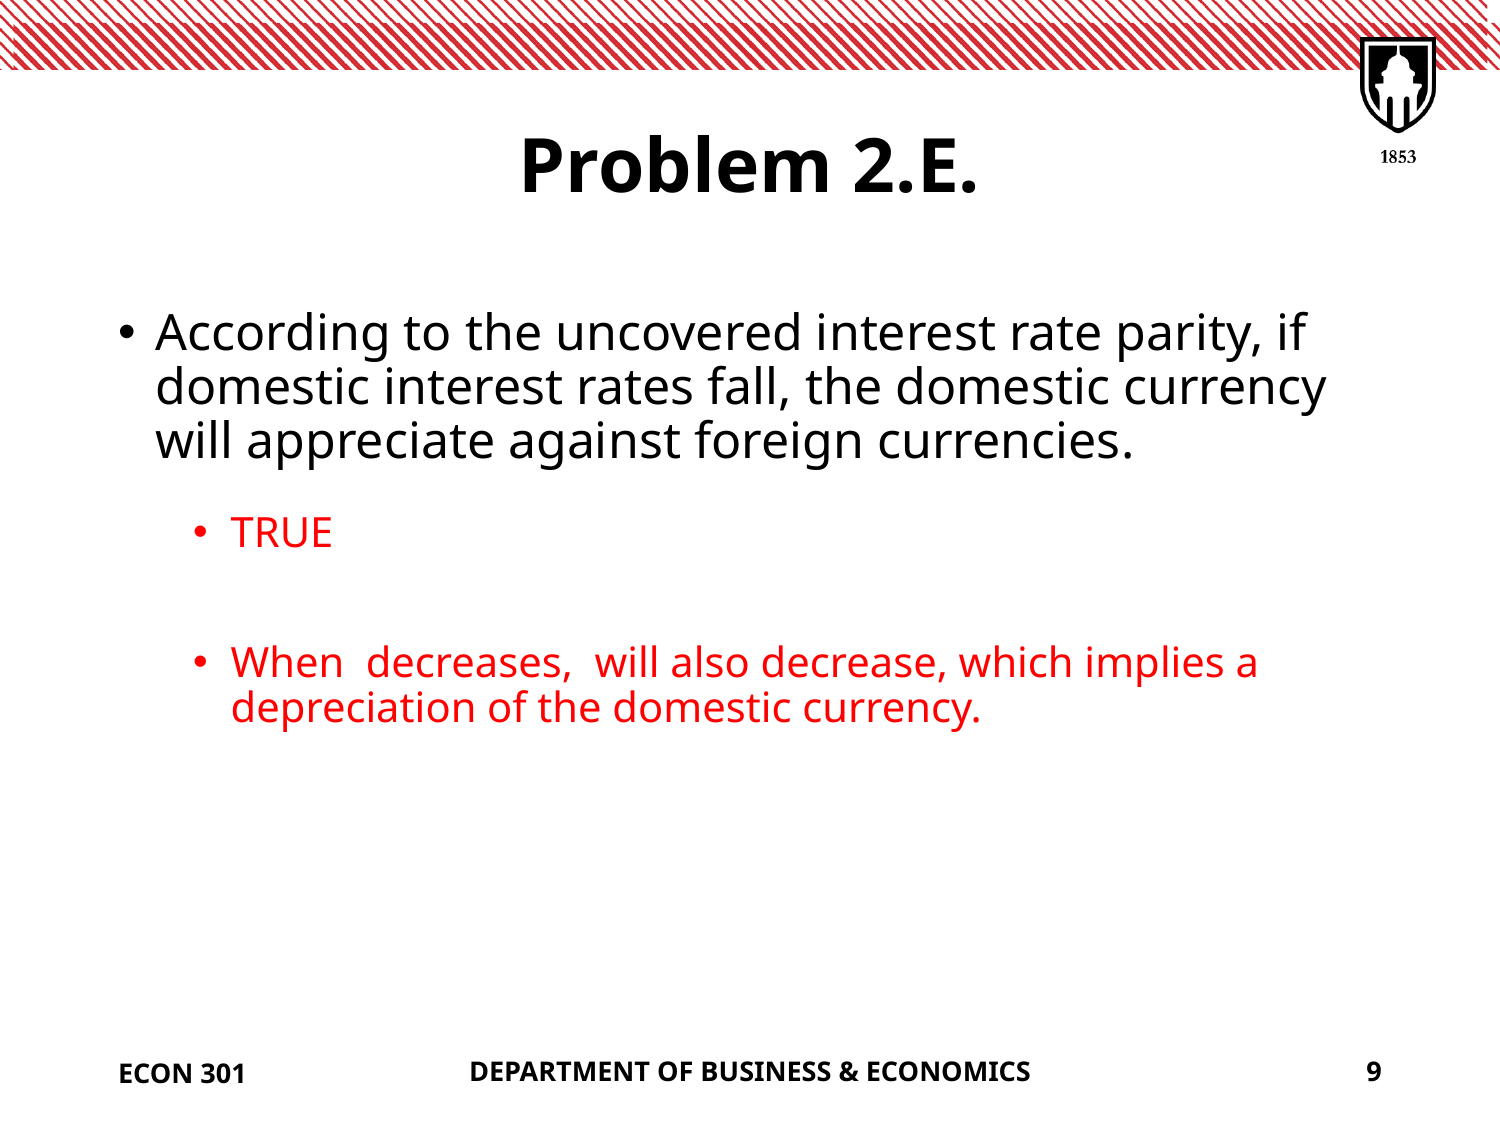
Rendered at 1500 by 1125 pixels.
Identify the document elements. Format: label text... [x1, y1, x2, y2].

slide_number 9 [1059, 1042, 1397, 1103]
slide_number ECON 301 [103, 1042, 277, 1103]
picture [0, 0, 1500, 163]
title Problem 2.E. [103, 59, 1397, 278]
footer DEPARTMENT OF BUSINESS & ECONOMICS [277, 1042, 1059, 1103]
